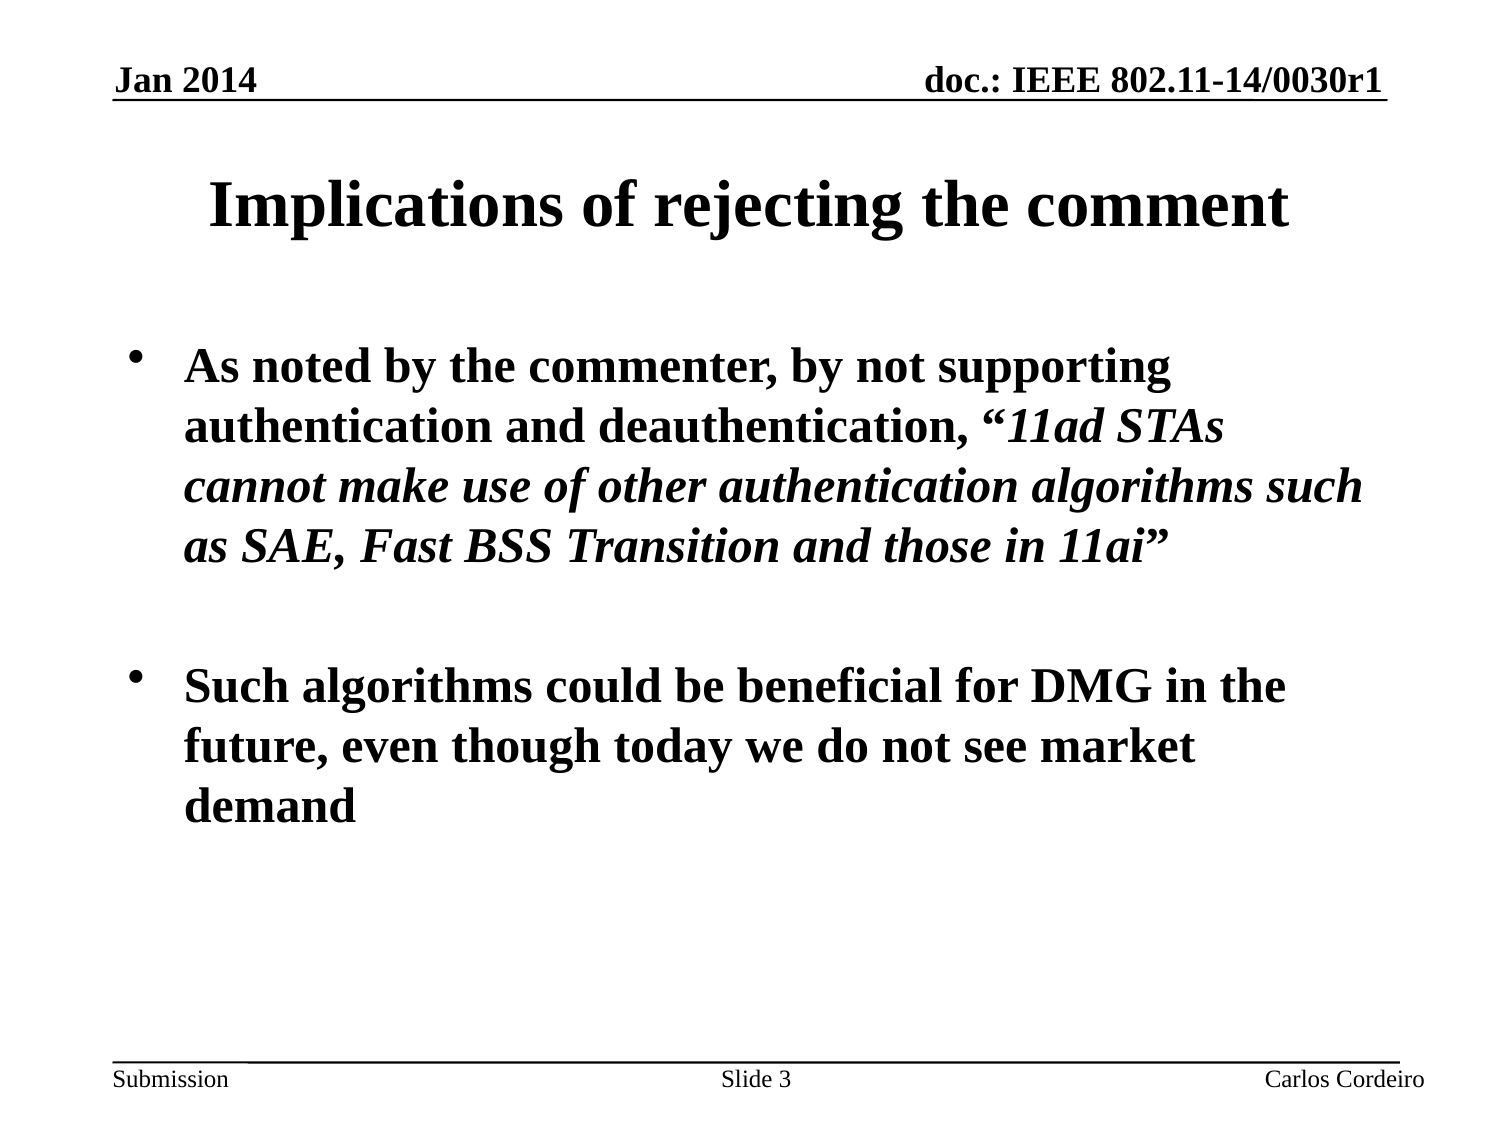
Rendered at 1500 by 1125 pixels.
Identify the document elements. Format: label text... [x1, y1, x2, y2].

title Implications of rejecting the comment [112, 112, 1388, 288]
slide_number Slide 3 [712, 1061, 800, 1093]
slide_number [114, 54, 259, 101]
footer Carlos Cordeiro [887, 1062, 1426, 1093]
list As noted by the commenter, by not supporting authentication and deauthentication, “11ad STAs cannot make use of other authentication algorithms such as SAE, Fast BSS Transition and those in 11ai” Such algorithms could be beneficial for DMG in the future, even though today we do not see market demand [112, 324, 1388, 1000]
